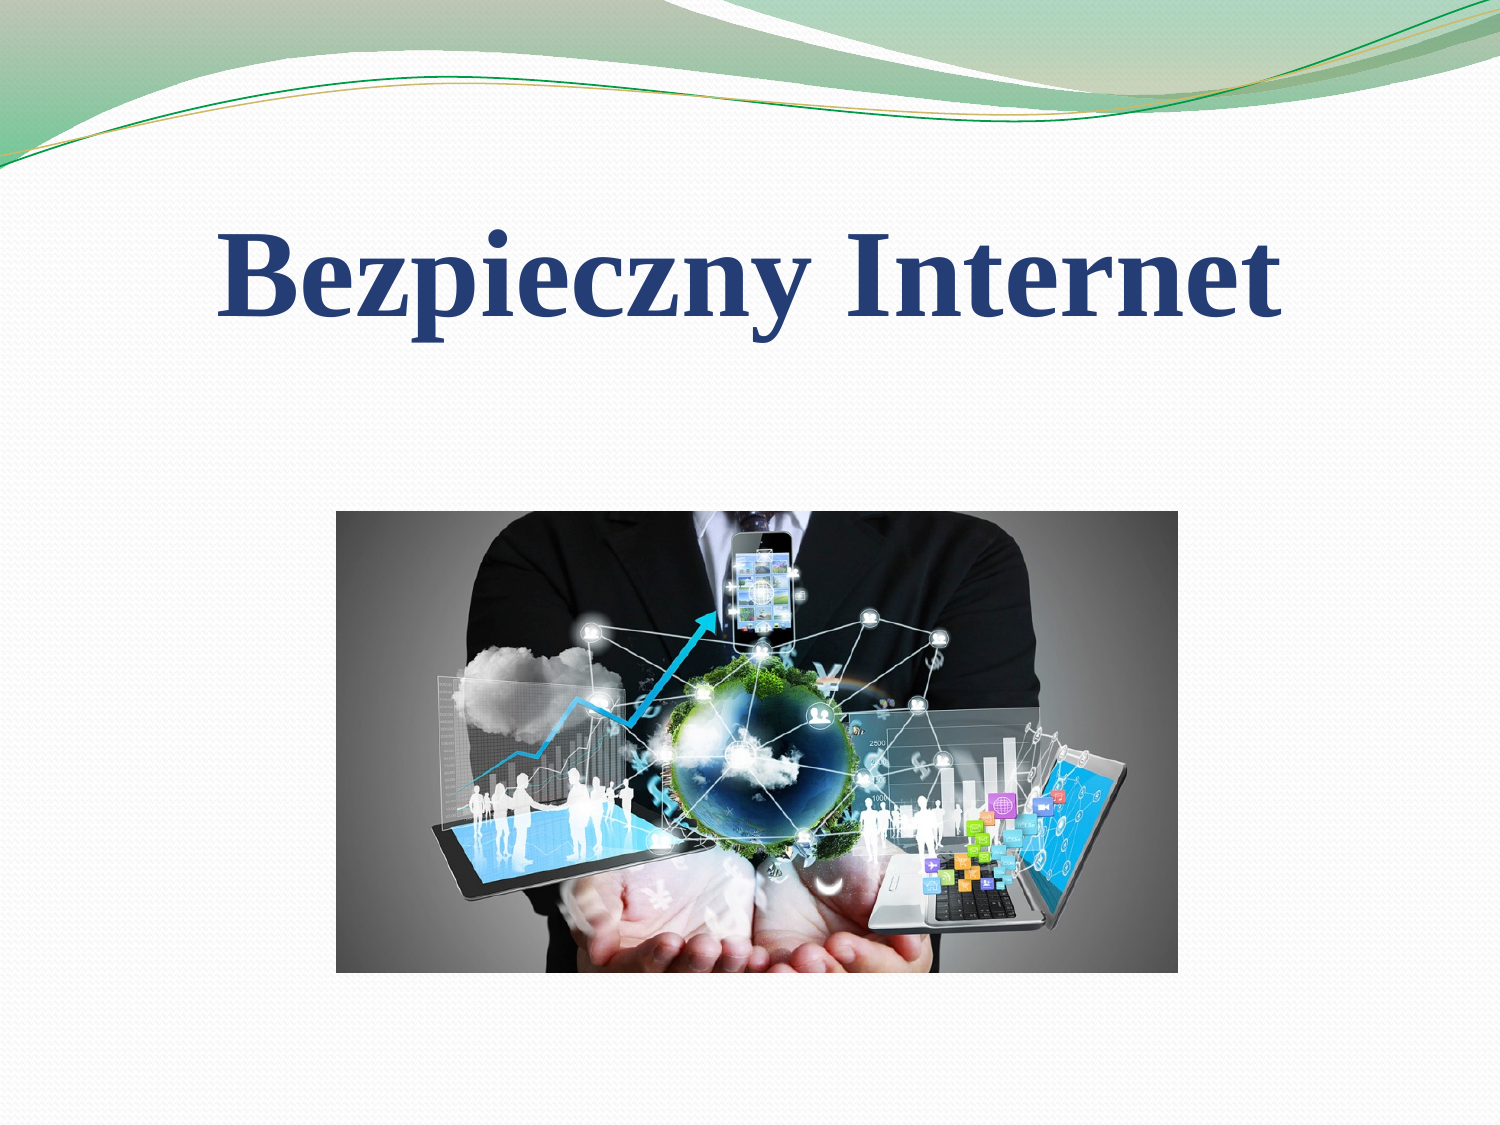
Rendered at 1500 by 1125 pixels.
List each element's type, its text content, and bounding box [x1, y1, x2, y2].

picture [336, 510, 1178, 973]
list Bezpieczny Internet [75, 184, 1425, 1038]
